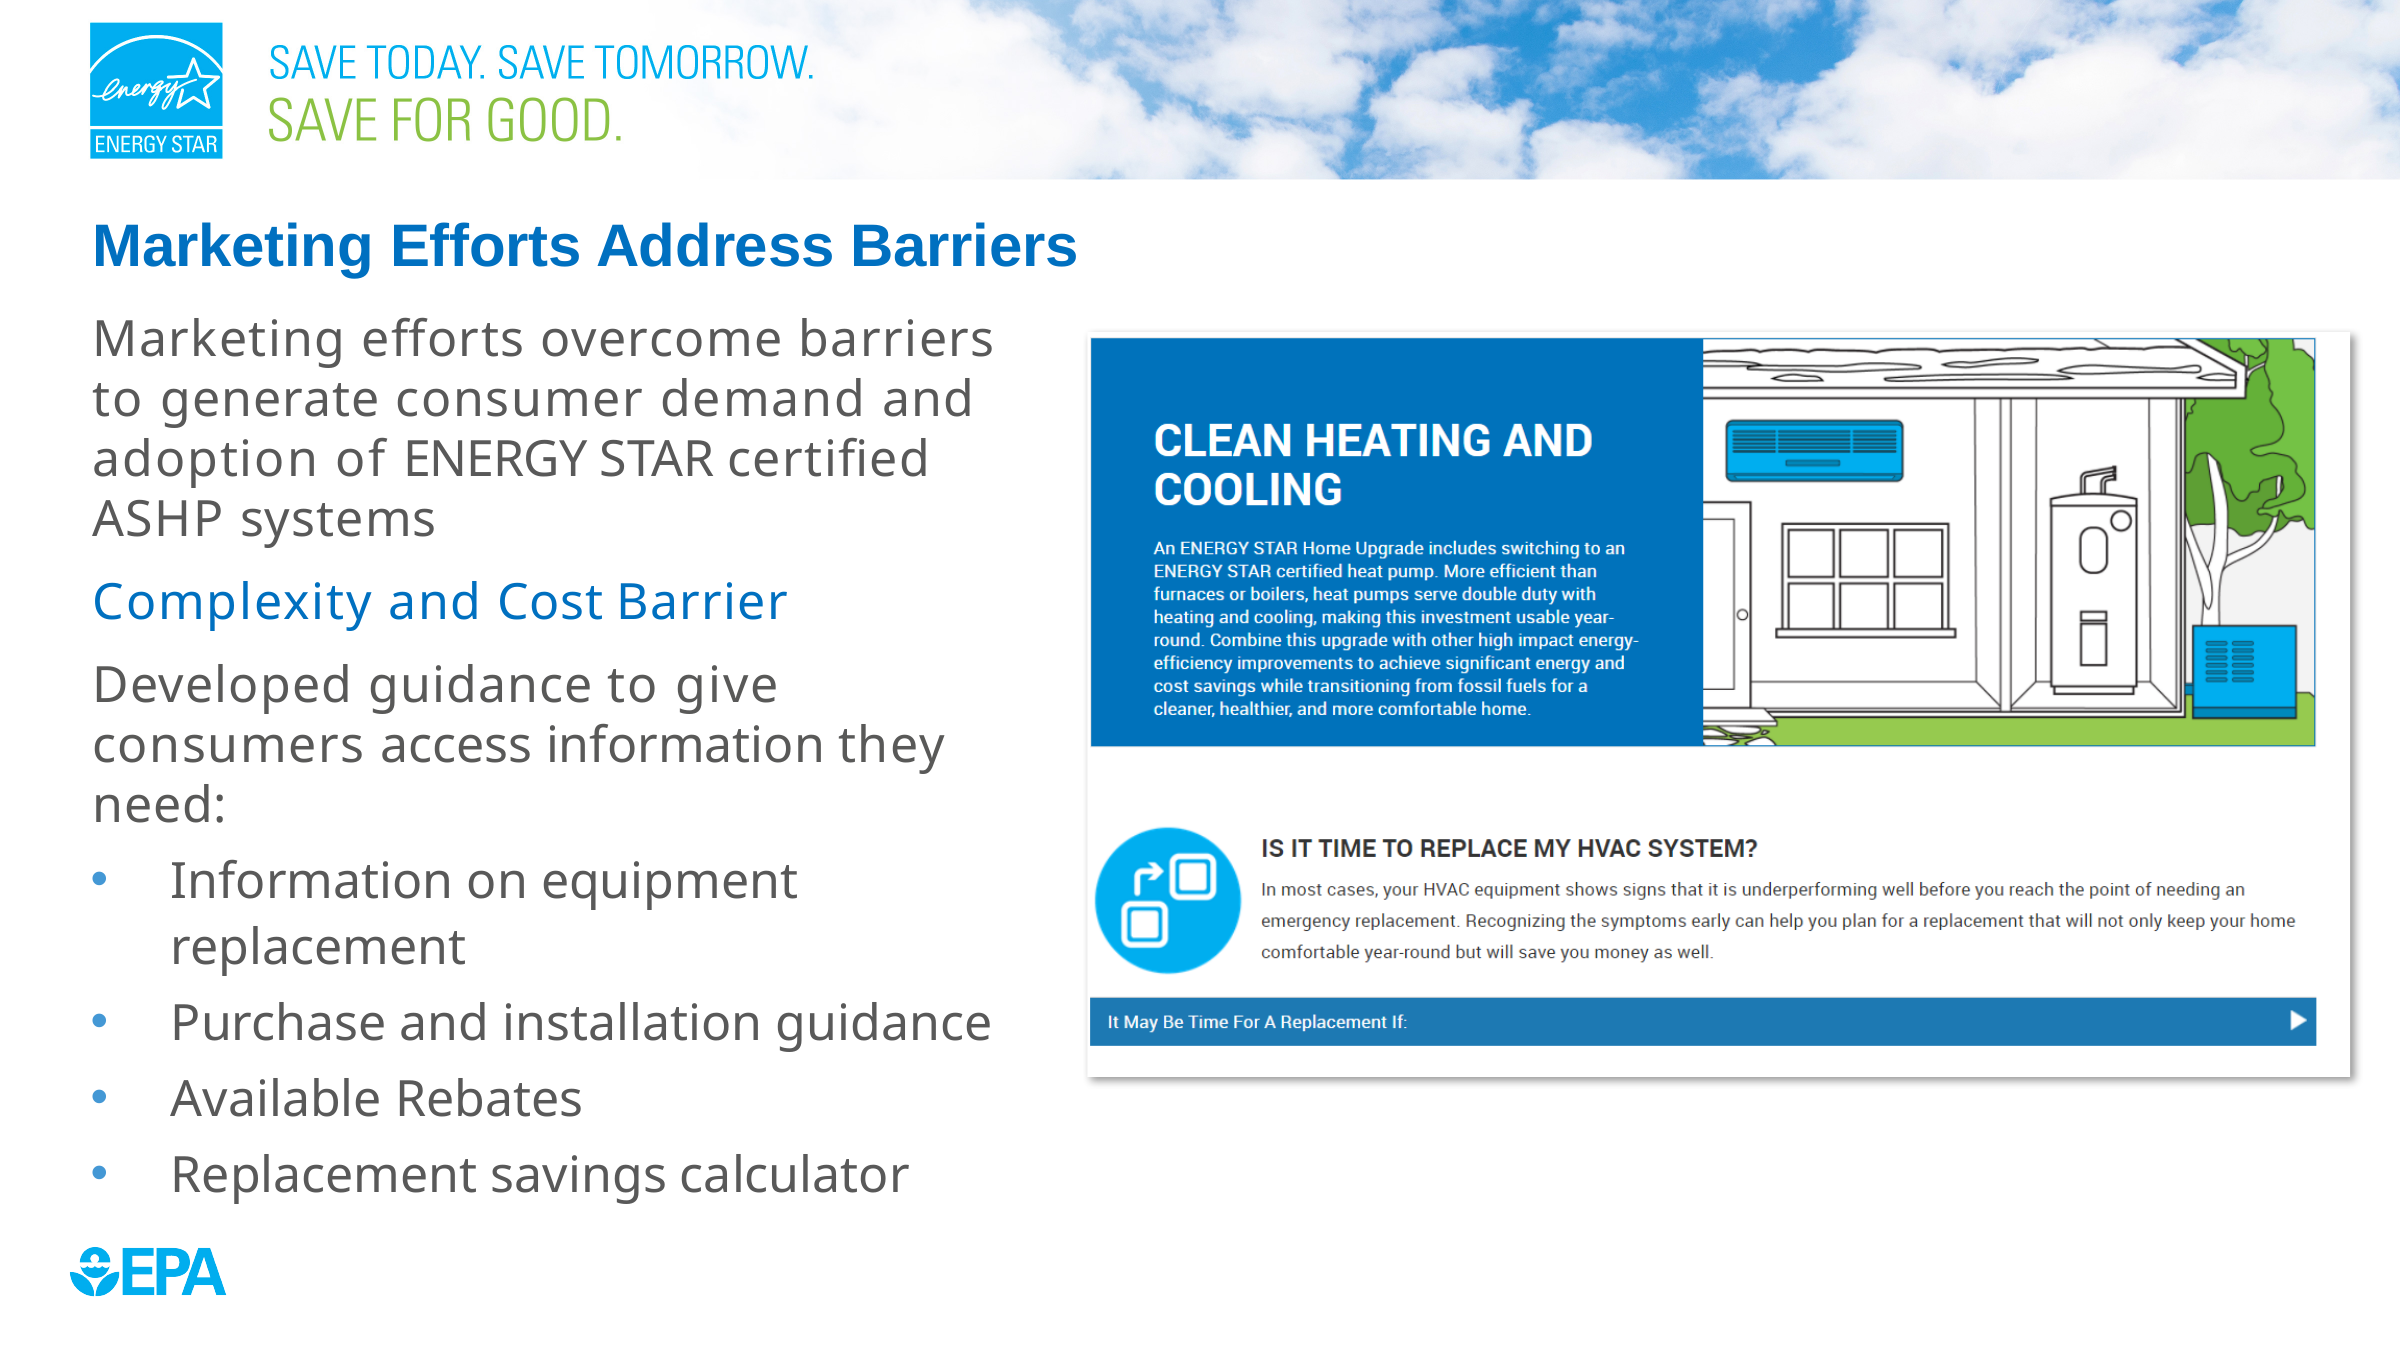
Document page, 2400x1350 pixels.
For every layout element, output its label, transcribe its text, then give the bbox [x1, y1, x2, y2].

title Marketing Efforts Address Barriers [90, 127, 2278, 356]
picture [140, 84, 150, 94]
picture [152, 84, 161, 96]
text_box Marketing efforts overcome barriers to generate consumer demand and adoption of ENERGY STAR certified ASHP systems Complexity and Cost Barrier Developed guidance to give consumers access information they need: Information on equipment replacement Purchase and installation guidance Available Rebates Replacement savings calculator [90, 304, 1061, 1202]
picture [117, 87, 127, 96]
picture [133, 85, 140, 92]
picture [0, 0, 2400, 180]
picture [66, 1242, 230, 1301]
picture [1087, 332, 2351, 1077]
picture [166, 83, 178, 98]
picture [168, 58, 219, 108]
